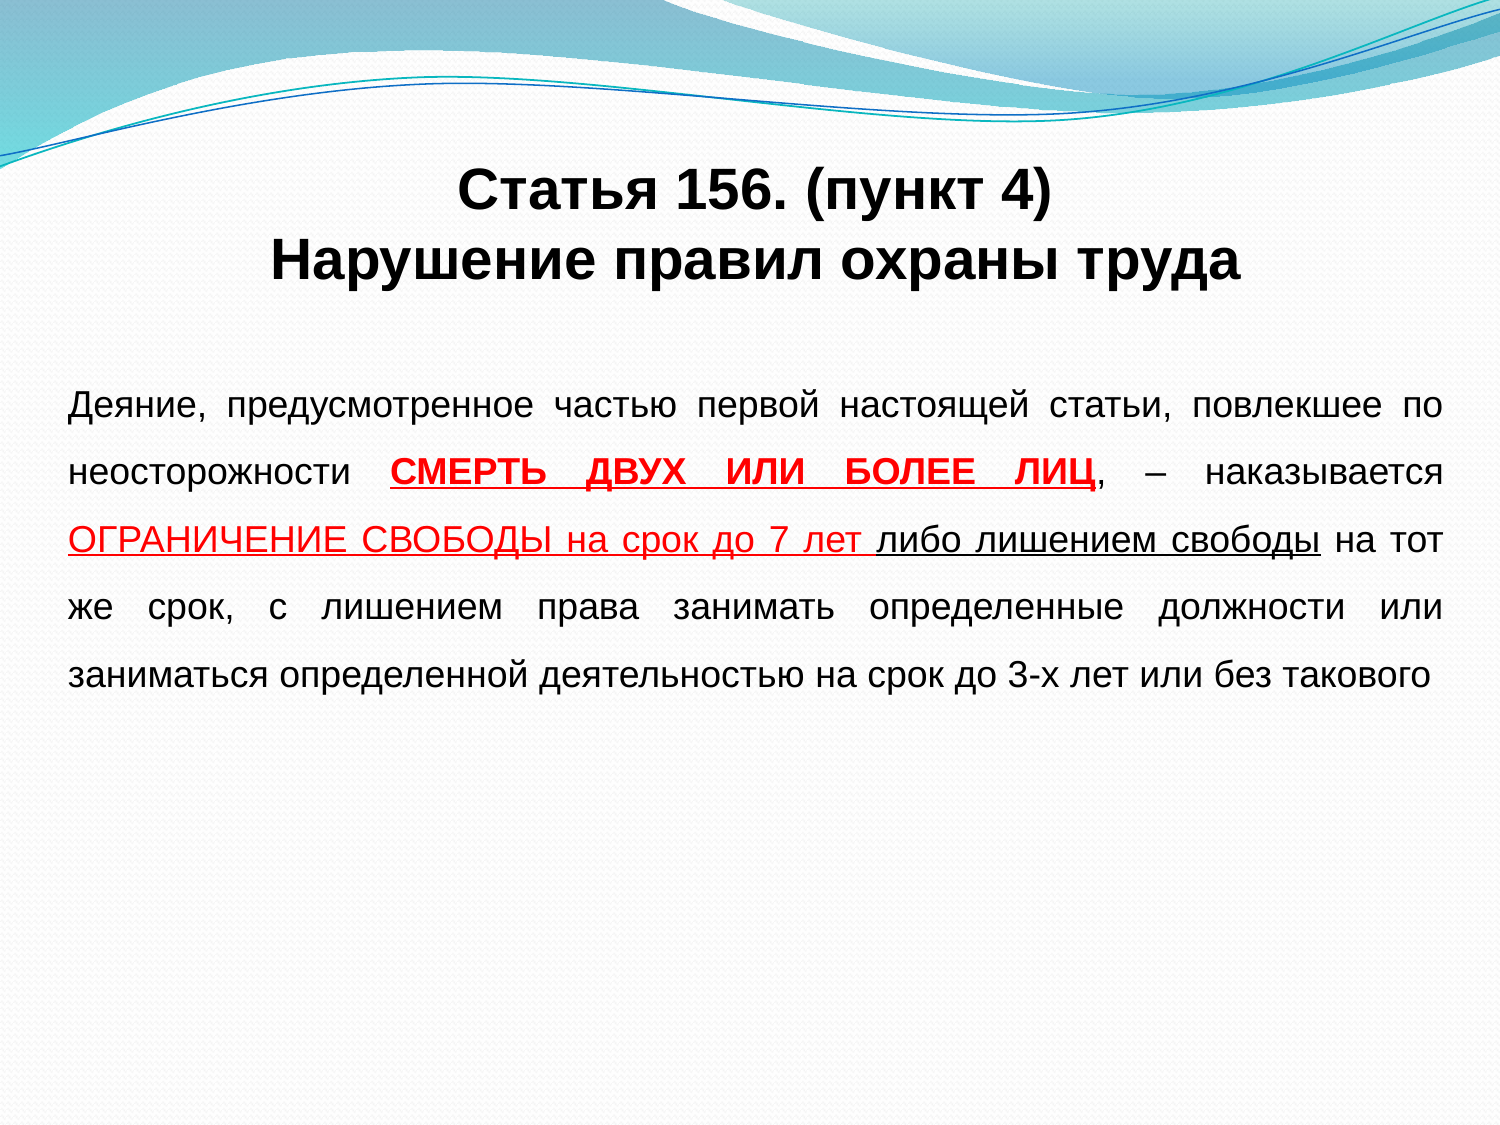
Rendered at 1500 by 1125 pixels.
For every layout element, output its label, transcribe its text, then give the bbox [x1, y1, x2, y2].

title Статья 156. (пункт 4) Нарушение правил охраны труда [80, 113, 1431, 291]
list Деяние, предусмотренное частью первой настоящей статьи, повлекшее по неосторожности СМЕРТЬ ДВУХ ИЛИ БОЛЕЕ ЛИЦ, – наказывается ОГРАНИЧЕНИЕ СВОБОДЫ на срок до 7 лет либо лишением свободы на тот же срок, с лишением права занимать определенные должности или заниматься определенной деятельностью на срок до 3-х лет или без такового [53, 349, 1459, 1083]
